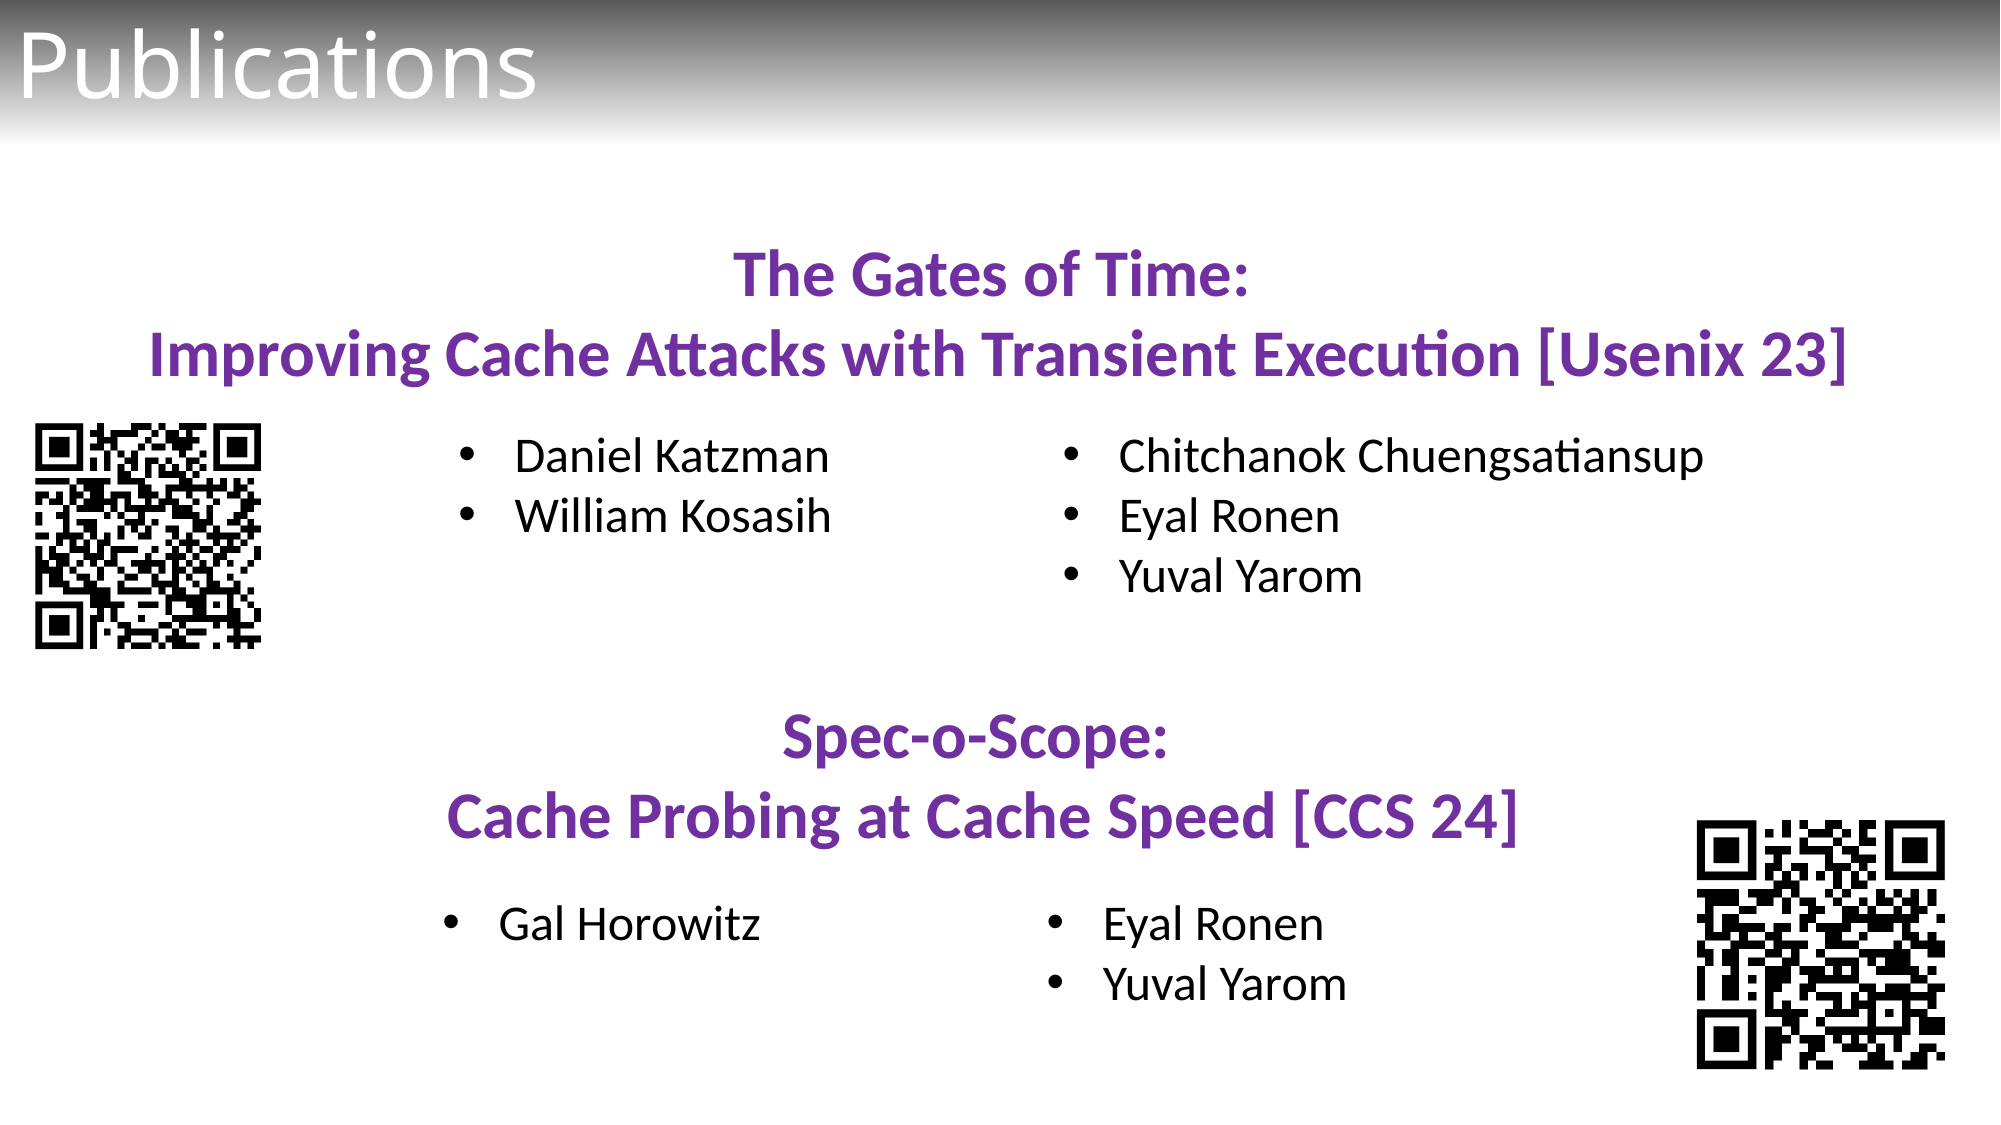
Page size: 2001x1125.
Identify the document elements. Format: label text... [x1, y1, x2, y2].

picture [29, 417, 266, 652]
text_box The Gates of Time: Improving Cache Attacks with Transient Execution [Usenix 23] [0, 222, 2000, 398]
picture [1686, 811, 1953, 1075]
text_box Eyal Ronen Yuval Yarom [1031, 883, 1686, 1019]
text_box Chitchanok Chuengsatiansup Eyal Ronen Yuval Yarom [1047, 415, 1759, 611]
text_box Daniel Katzman William Kosasih [443, 415, 929, 551]
title Publications [0, 0, 1984, 139]
text_box Spec-o-Scope: Cache Probing at Cache Speed [CCS 24] [0, 684, 1984, 859]
text_box Gal Horowitz [427, 883, 913, 959]
